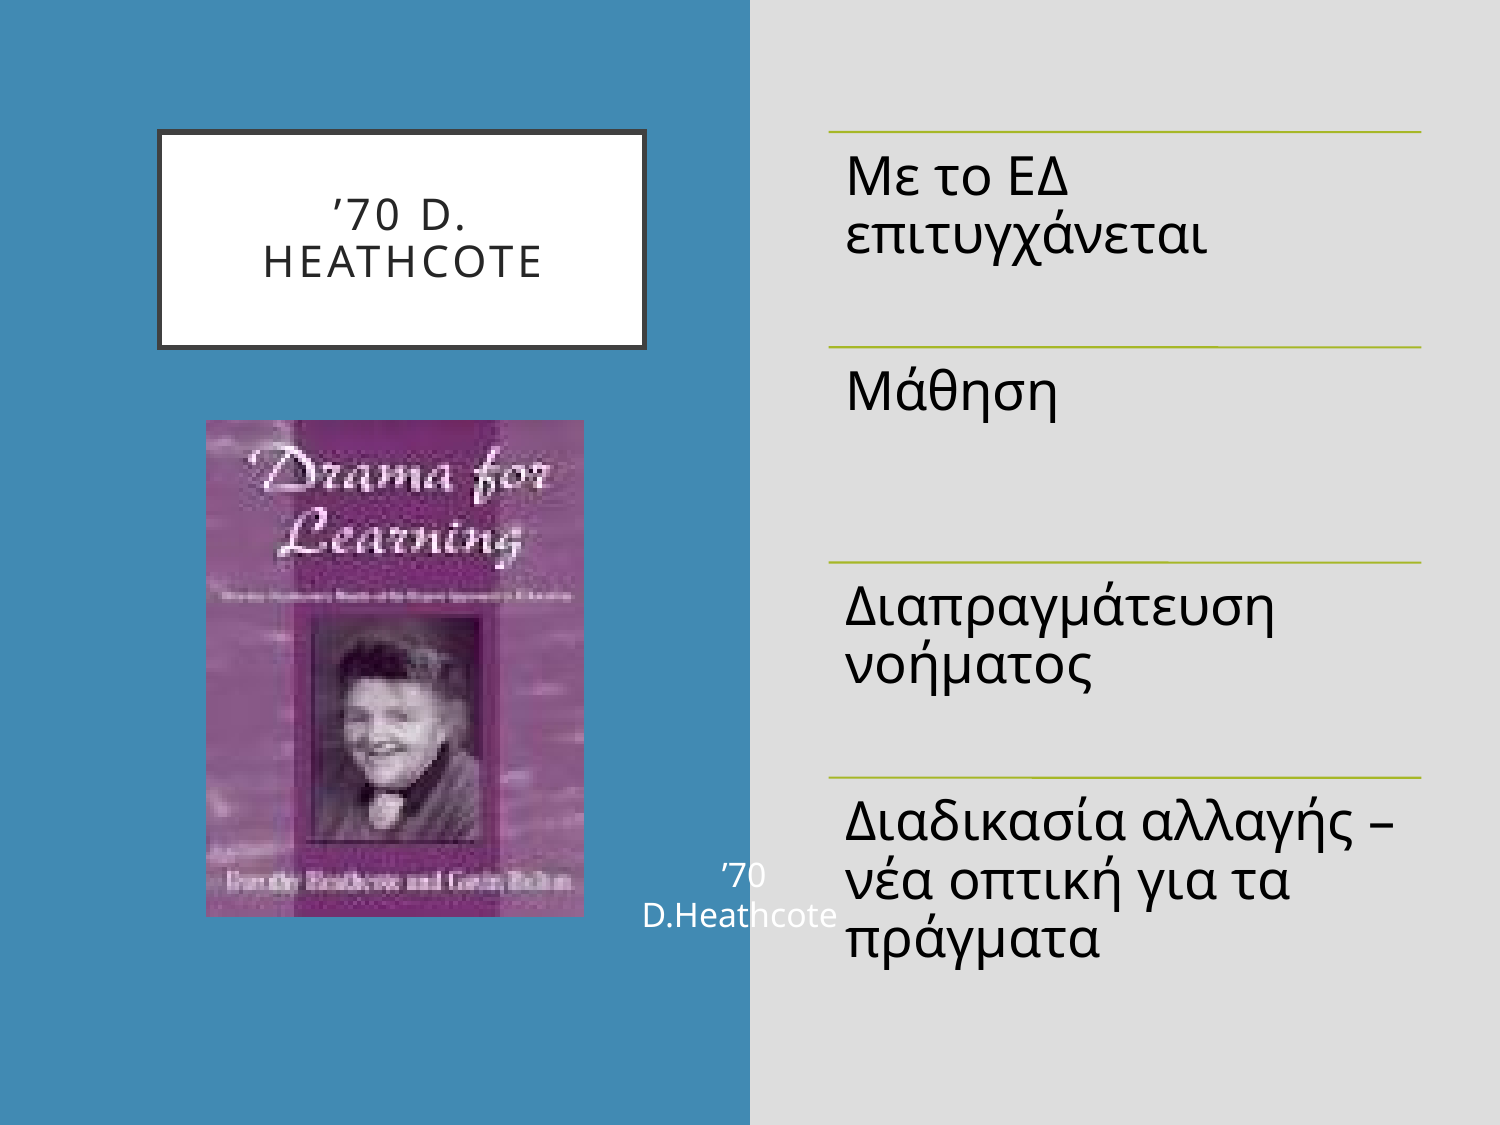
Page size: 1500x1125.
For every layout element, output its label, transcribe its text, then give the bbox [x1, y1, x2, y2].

title ’70 D. Heathcote [157, 129, 647, 350]
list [828, 132, 1422, 993]
picture [206, 420, 584, 917]
list ’70 D.Heathcote [608, 846, 828, 943]
